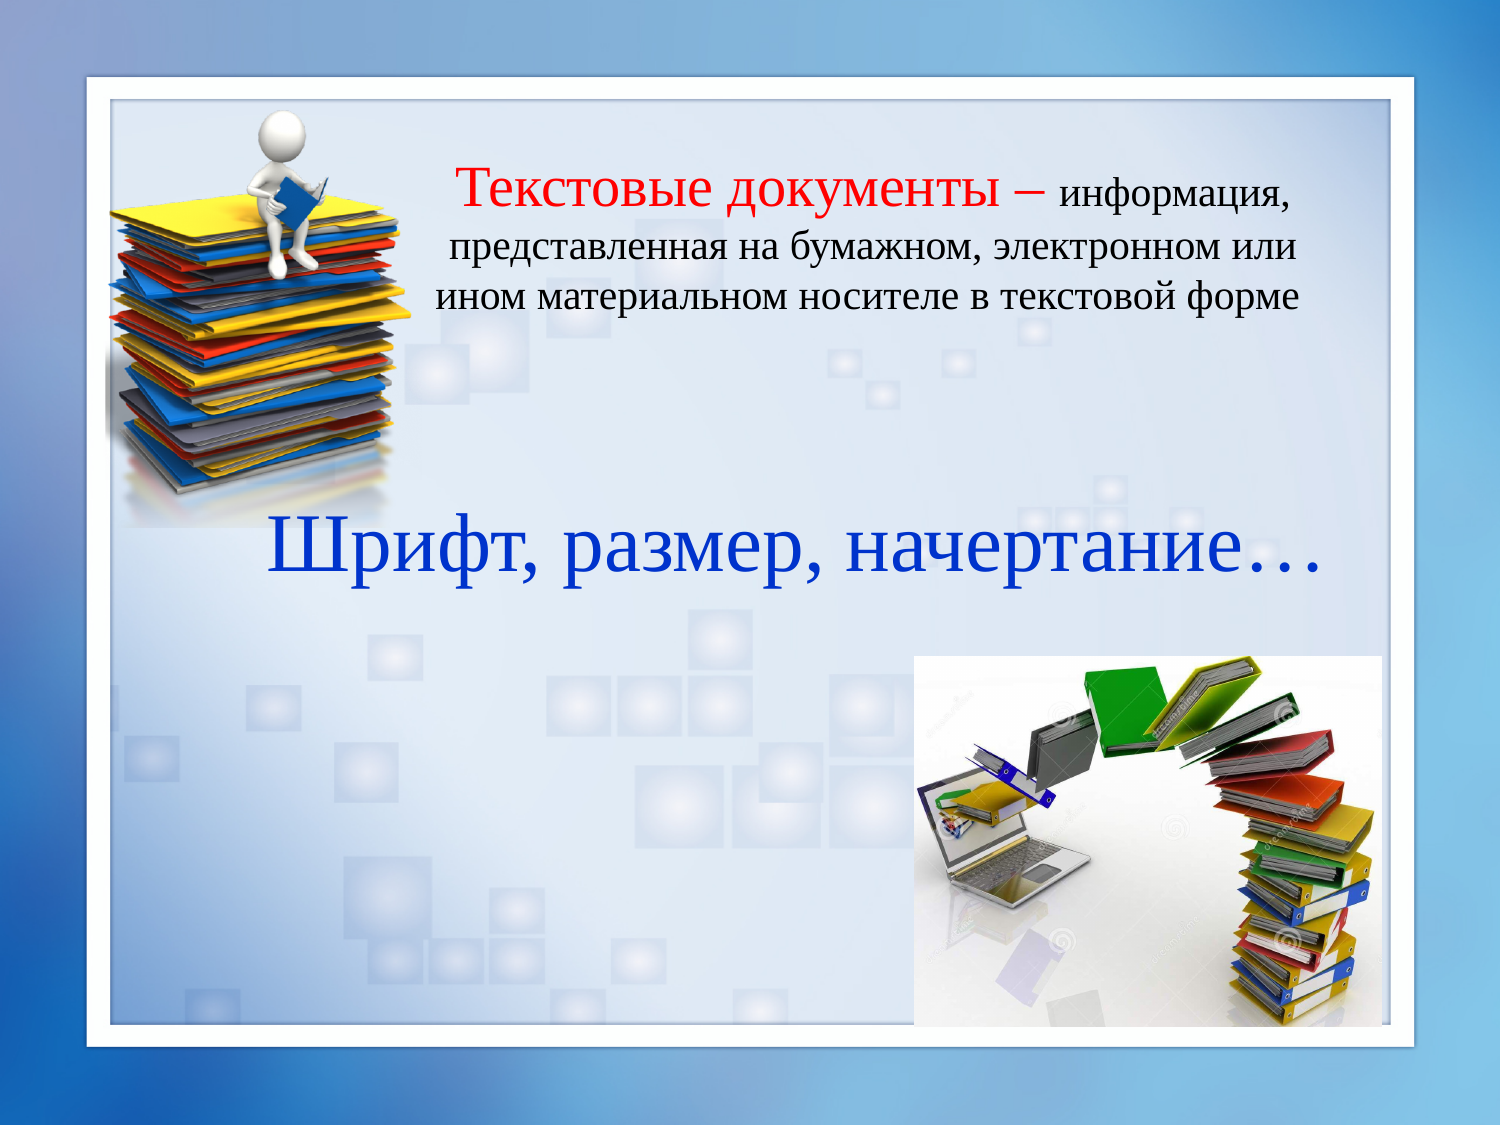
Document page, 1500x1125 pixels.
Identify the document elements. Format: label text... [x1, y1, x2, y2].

picture [0, 0, 1500, 1125]
text_box Шрифт, размер, начертание… [251, 481, 1363, 596]
text_box Текстовые документы – информация, представленная на бумажном, электронном или ином материальном носителе в текстовой форме [427, 140, 1348, 326]
